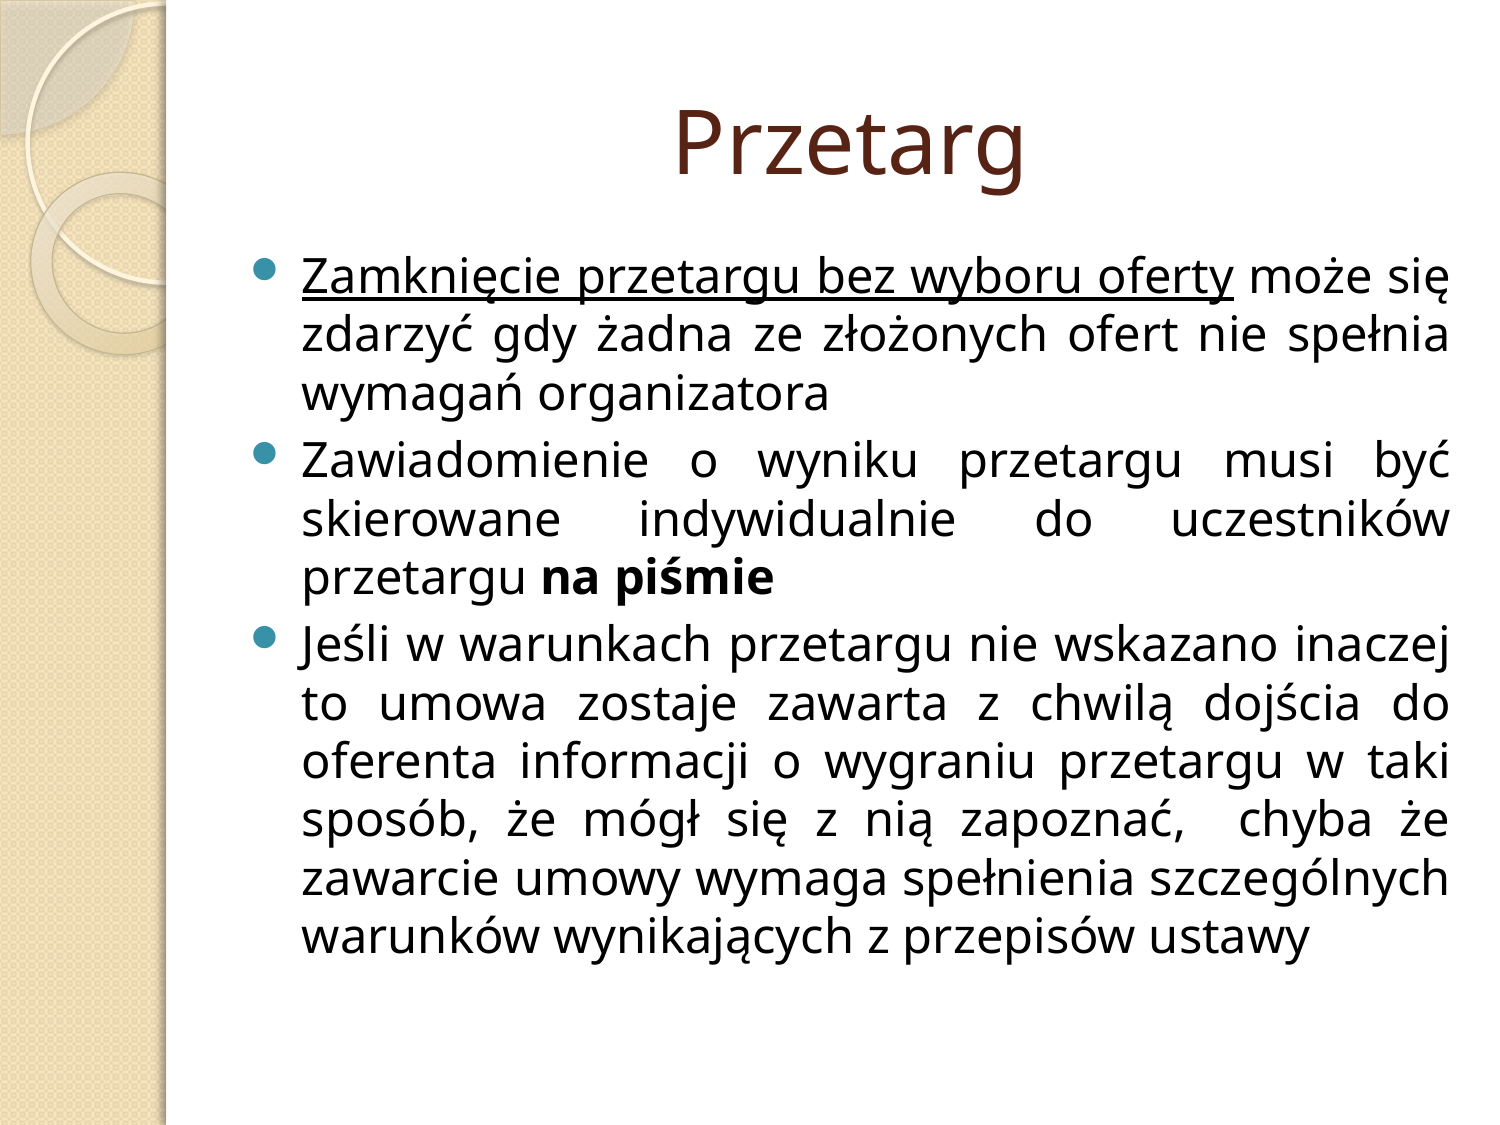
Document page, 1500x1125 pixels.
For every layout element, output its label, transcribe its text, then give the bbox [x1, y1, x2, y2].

list Zamknięcie przetargu bez wyboru oferty może się zdarzyć gdy żadna ze złożonych ofert nie spełnia wymagań organizatora Zawiadomienie o wyniku przetargu musi być skierowane indywidualnie do uczestników przetargu na piśmie Jeśli w warunkach przetargu nie wskazano inaczej to umowa zostaje zawarta z chwilą dojścia do oferenta informacji o wygraniu przetargu w taki sposób, że mógł się z nią zapoznać, chyba że zawarcie umowy wymaga spełnienia szczególnych warunków wynikających z przepisów ustawy [235, 237, 1466, 1025]
title Przetarg [235, 45, 1466, 233]
